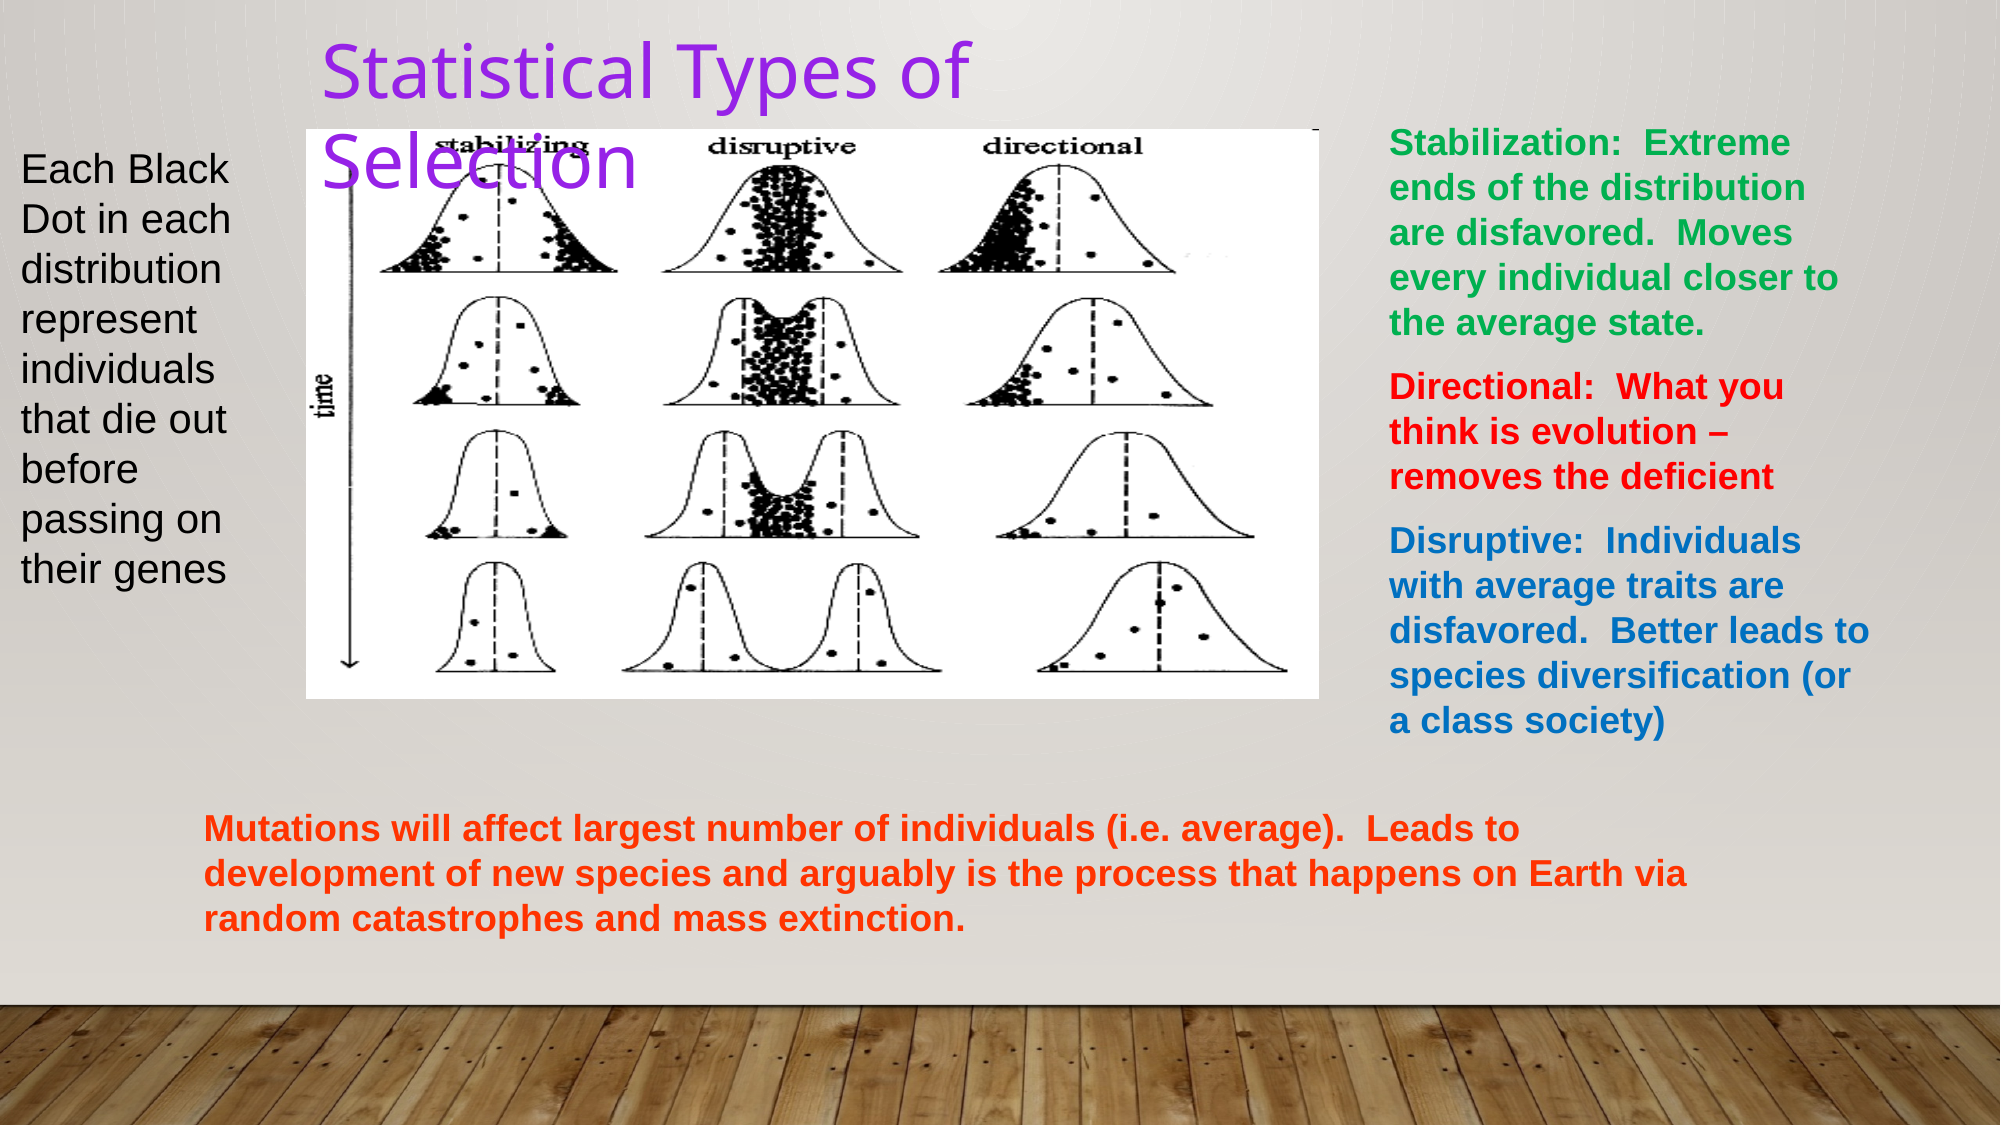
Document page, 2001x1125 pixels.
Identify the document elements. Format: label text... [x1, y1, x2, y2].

picture [0, 1005, 2000, 1125]
text_box Statistical Types of Selection [306, 16, 1287, 129]
text_box Each Black Dot in each distribution represent individuals that die out before passing on their genes [5, 134, 281, 600]
text_box Mutations will affect largest number of individuals (i.e. average). Leads to development of new species and arguably is the process that happens on Earth via random catastrophes and mass extinction. [188, 796, 1756, 946]
text_box Stabilization: Extreme ends of the distribution are disfavored. Moves every individual closer to the average state. Directional: What you think is evolution – removes the deficient Disruptive: Individuals with average traits are disfavored. Better leads to species diversification (or a class society) [1374, 111, 1887, 749]
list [305, 129, 1319, 699]
